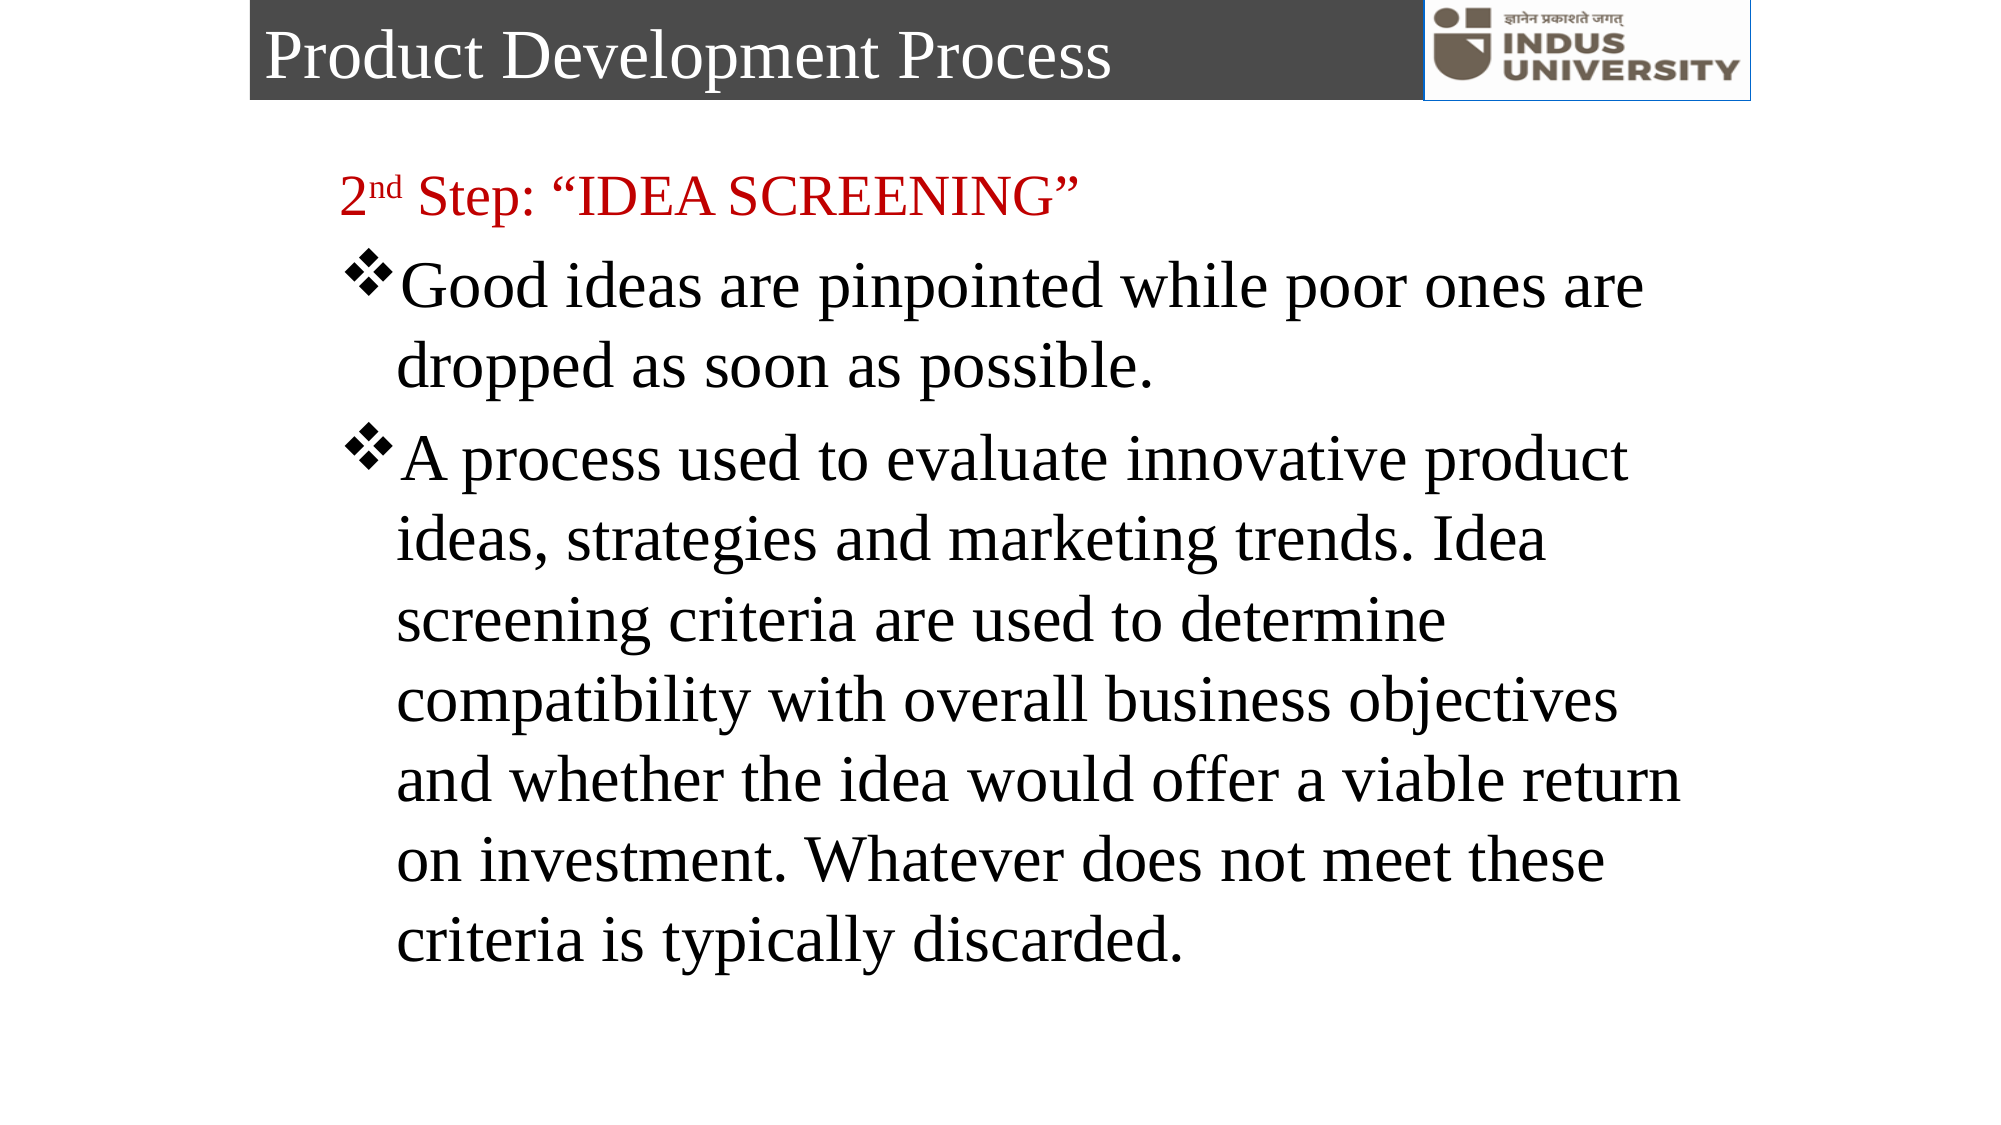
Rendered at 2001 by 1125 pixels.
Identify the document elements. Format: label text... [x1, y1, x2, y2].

title Product Development Process [249, 0, 1423, 101]
picture [1424, 0, 1750, 100]
list 2nd Step: “IDEA SCREENING” Good ideas are pinpointed while poor ones are dropped as soon as possible. A process used to evaluate innovative product ideas, strategies and marketing trends. Idea screening criteria are used to determine compatibility with overall business objectives and whether the idea would offer a viable return on investment. Whatever does not meet these criteria is typically discarded. [324, 149, 1716, 1026]
